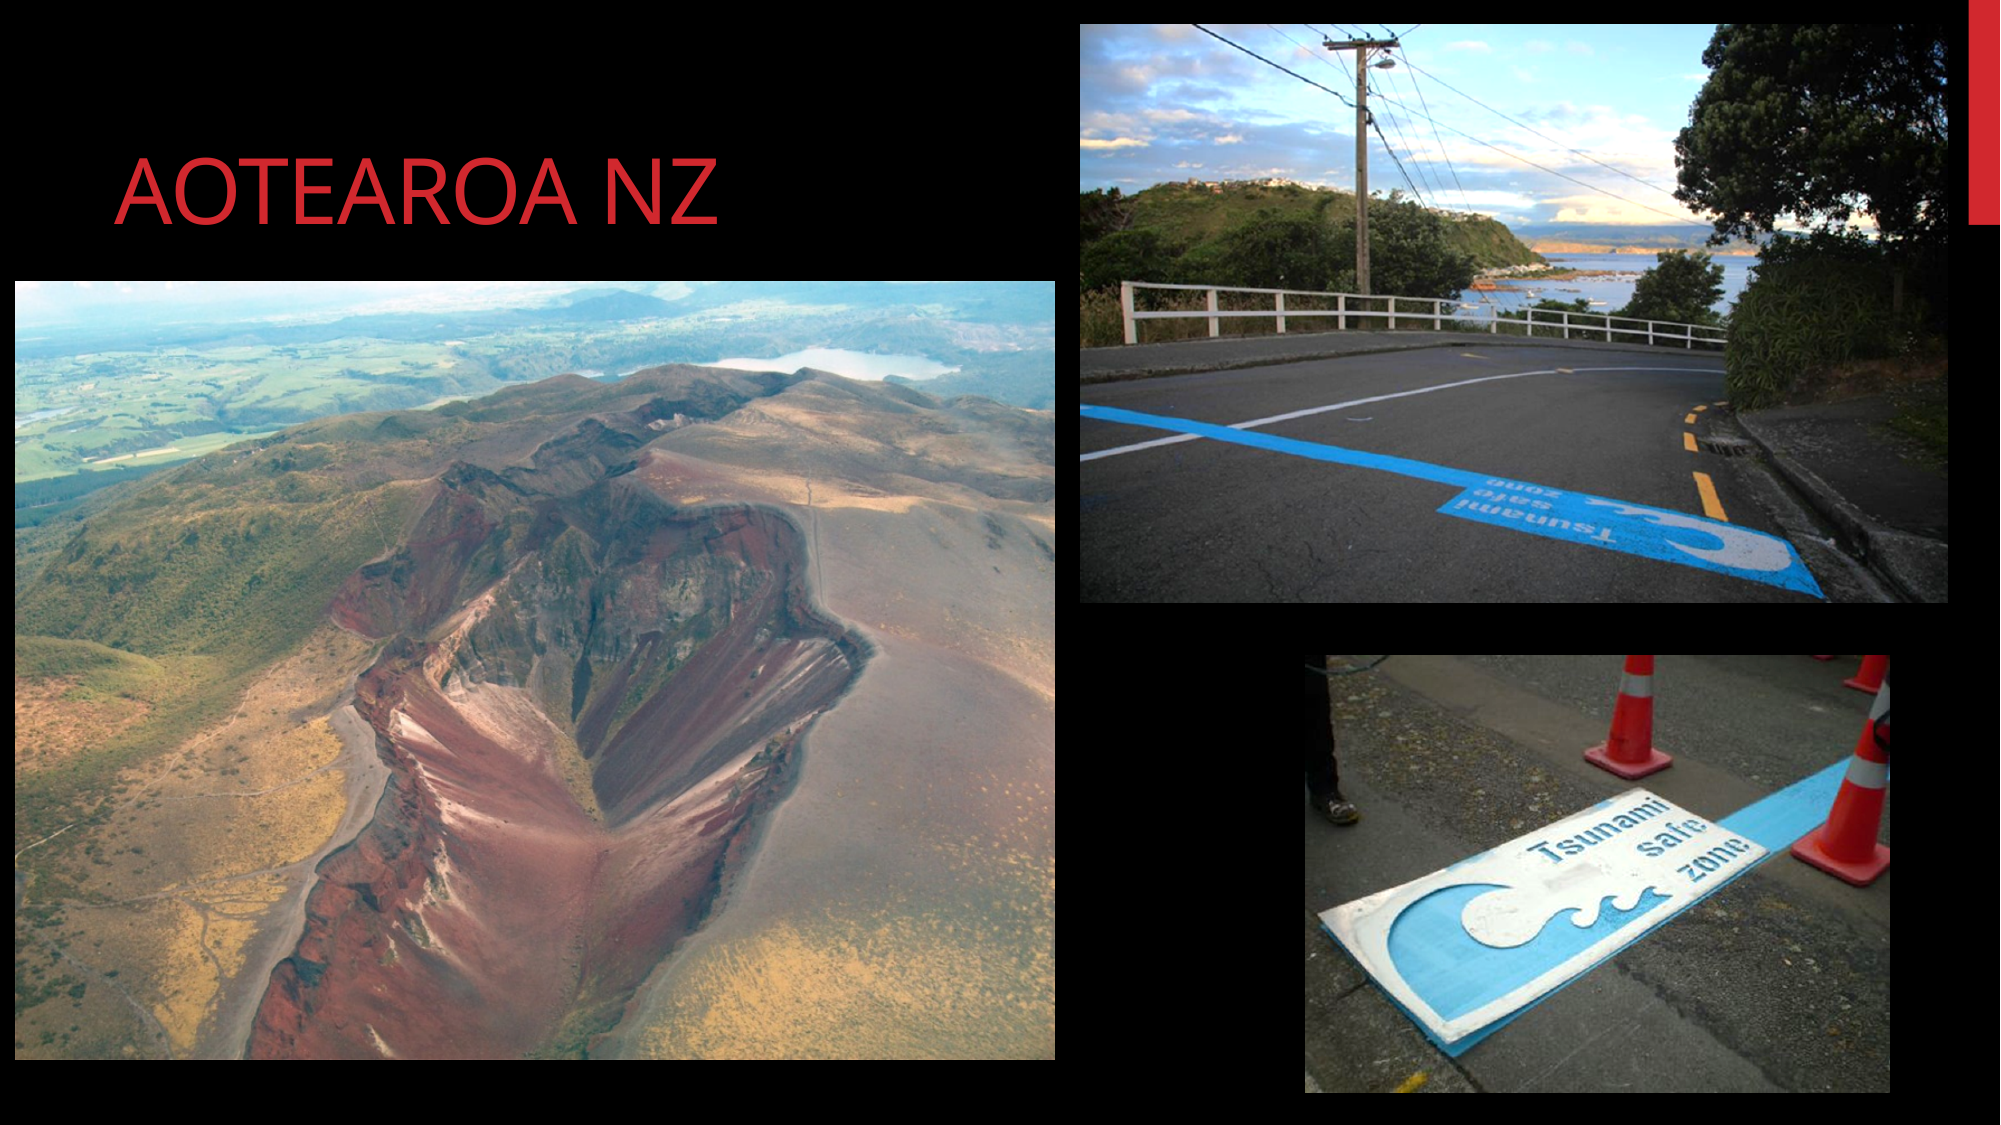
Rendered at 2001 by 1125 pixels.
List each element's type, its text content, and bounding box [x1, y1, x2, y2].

picture [1080, 24, 1948, 604]
title Aotearoa NZ [99, 25, 1080, 250]
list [14, 281, 1056, 1061]
picture [1304, 655, 1891, 1094]
